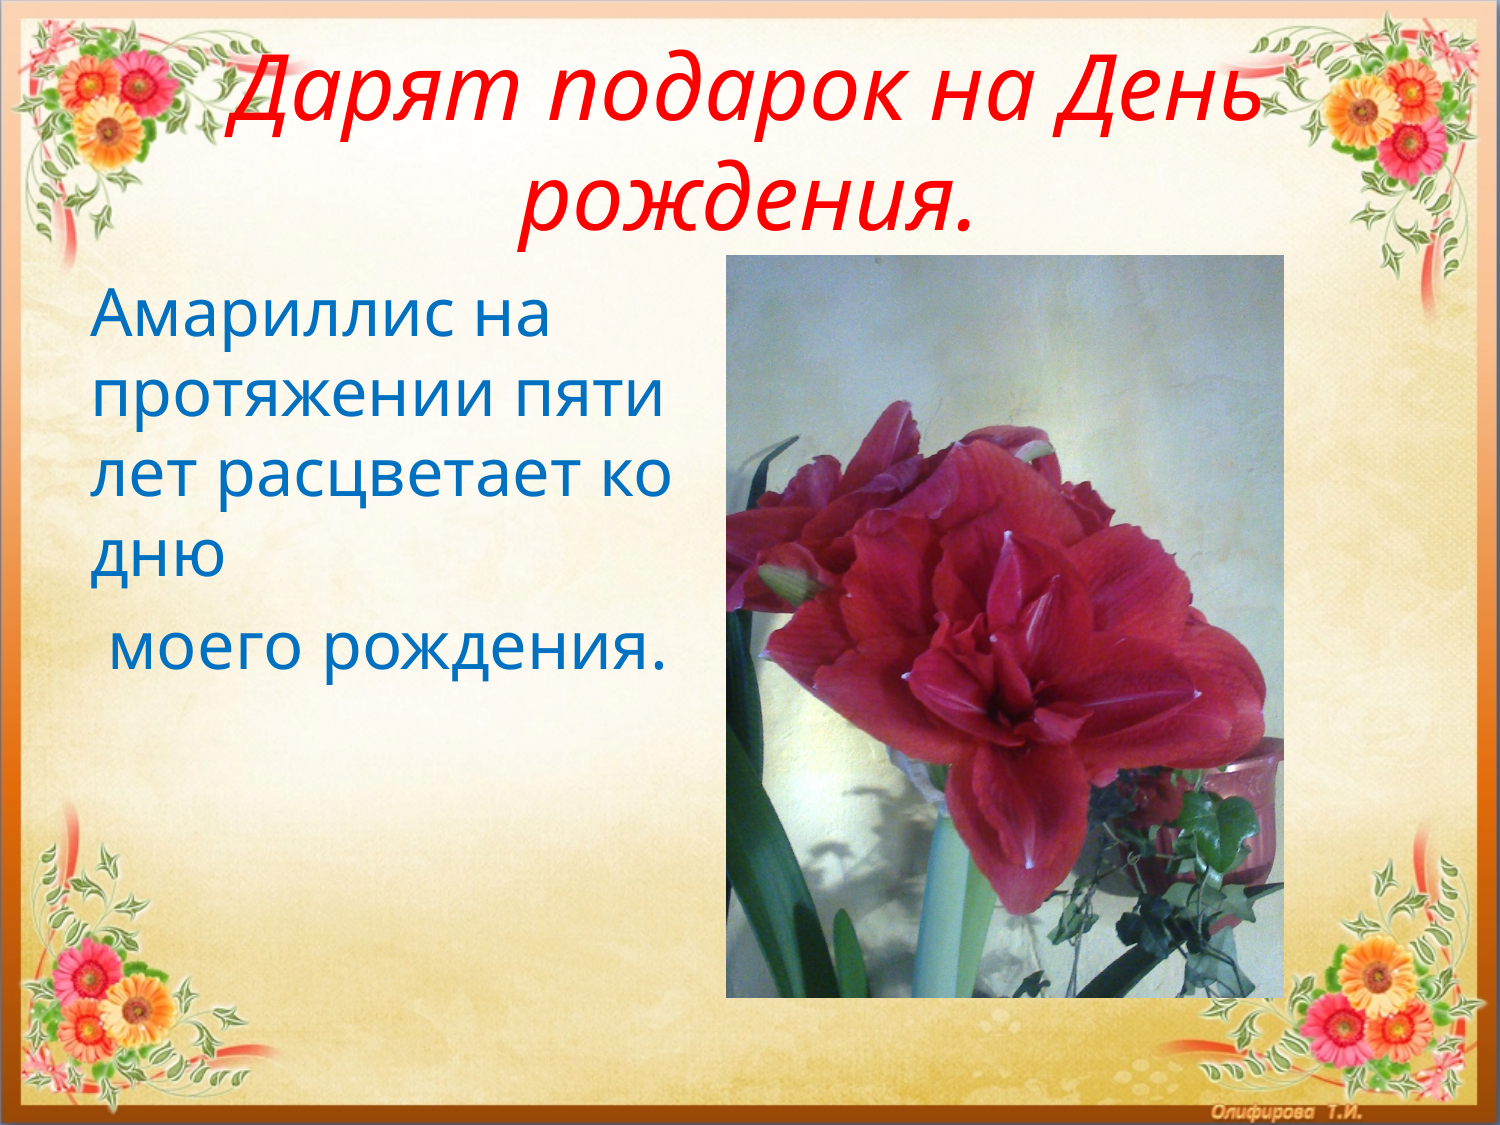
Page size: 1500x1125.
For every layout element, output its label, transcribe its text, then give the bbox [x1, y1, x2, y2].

list Амариллис на протяжении пяти лет расцветает ко дню моего рождения. [75, 262, 727, 1005]
picture [0, 0, 1500, 1125]
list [726, 255, 1284, 998]
title Дарят подарок на День рождения. [75, 45, 1425, 233]
